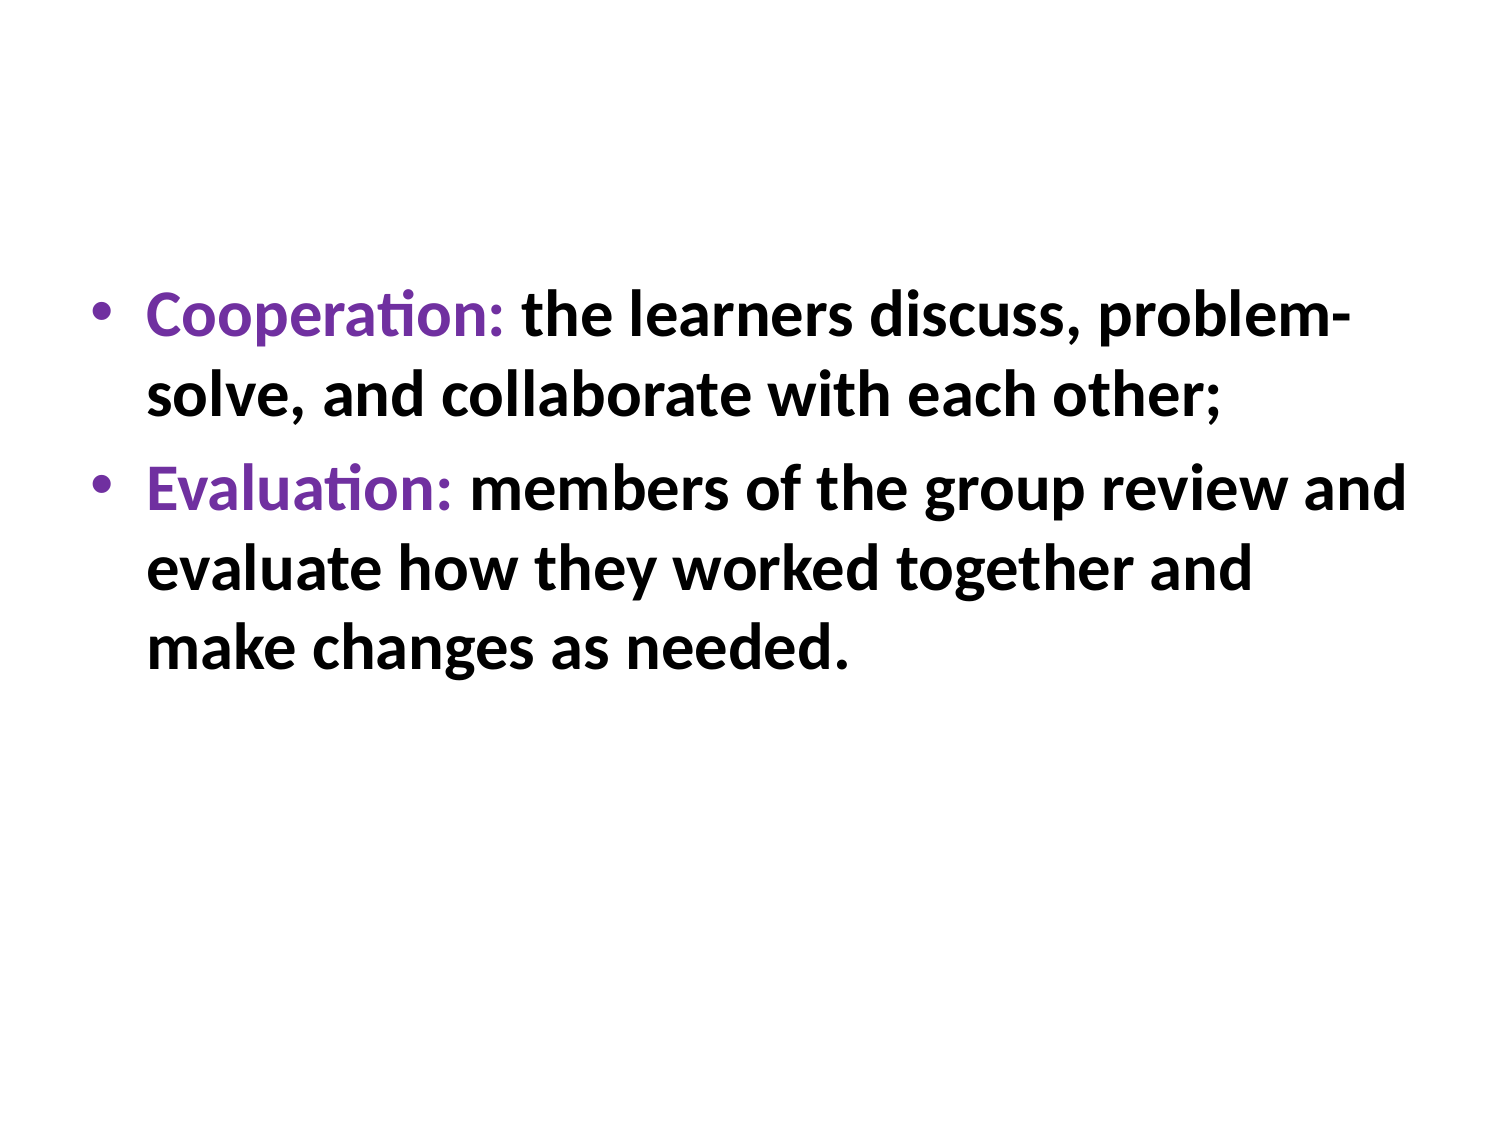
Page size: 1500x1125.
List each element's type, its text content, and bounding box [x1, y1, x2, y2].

list Cooperation: the learners discuss, problem-solve, and collaborate with each other; Evaluation: members of the group review and evaluate how they worked together and make changes as needed. [75, 262, 1425, 1005]
